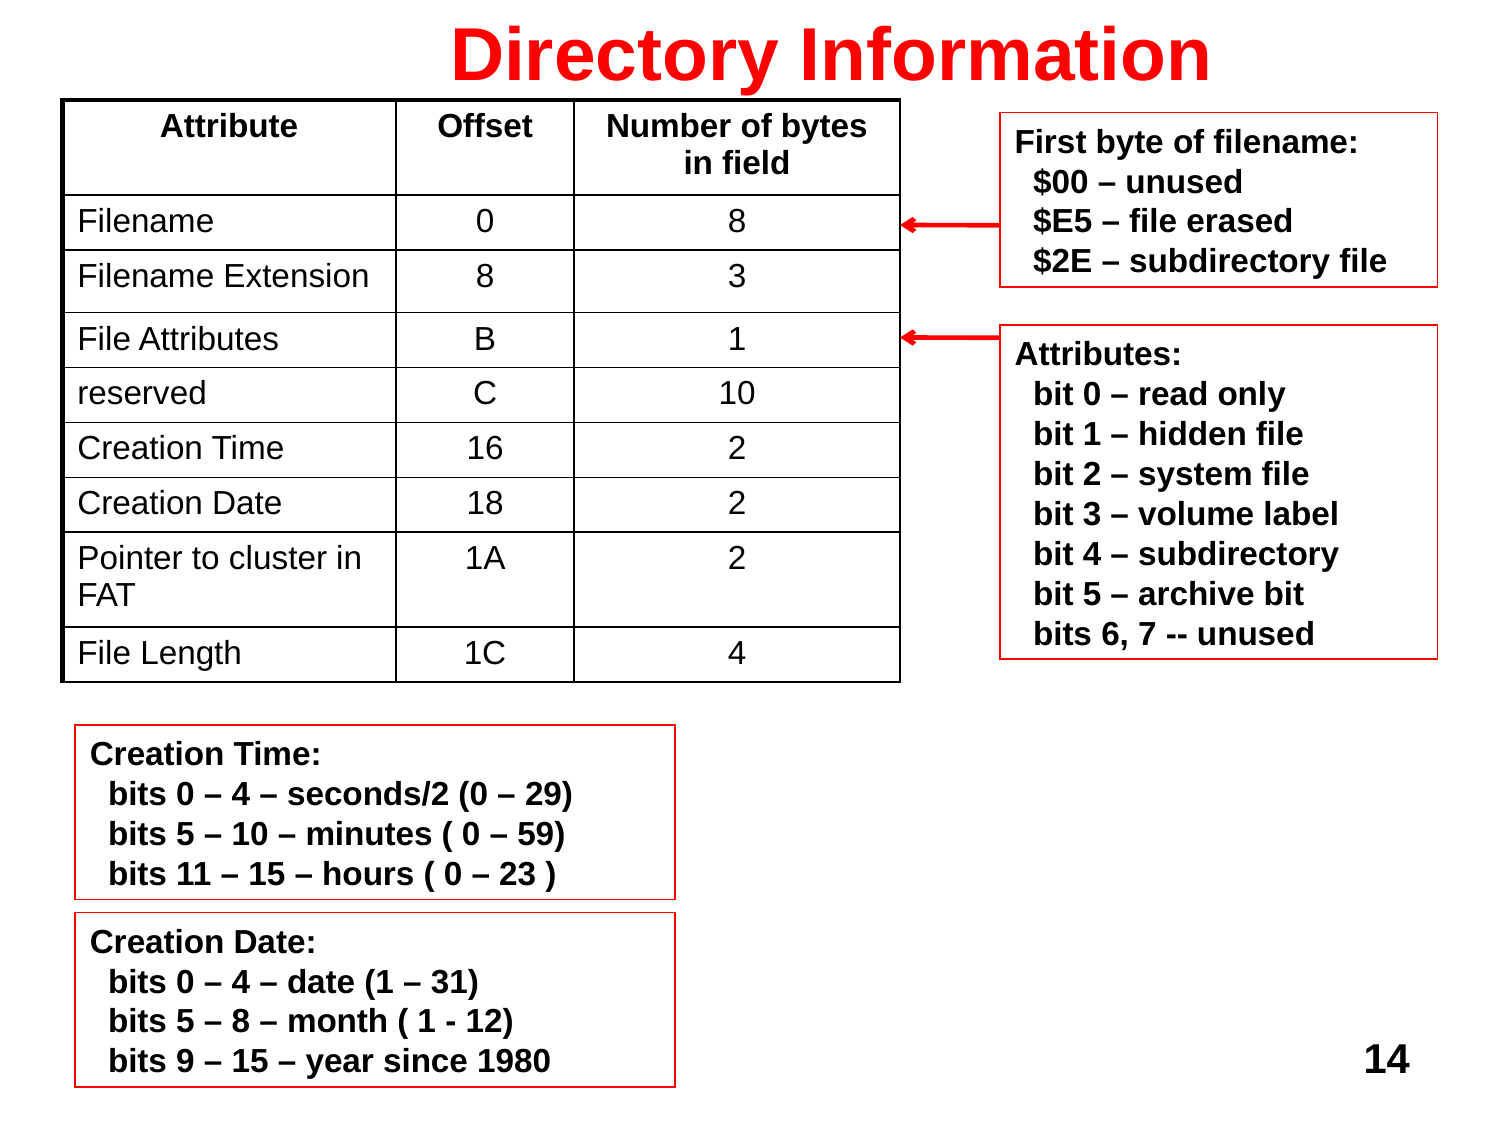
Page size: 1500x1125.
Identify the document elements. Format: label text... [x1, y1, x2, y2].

table_cell 2 [575, 423, 899, 477]
table_cell 8 [575, 196, 899, 249]
table_header Number of bytes in field [575, 102, 899, 194]
table_cell 18 [397, 478, 573, 531]
table_cell File Length [65, 628, 395, 681]
table_cell 1 [575, 313, 899, 367]
table_header Attribute [65, 102, 395, 194]
table_cell 2 [575, 533, 899, 626]
table_cell Creation Time [65, 423, 395, 477]
table_cell 3 [575, 251, 899, 312]
text_box Creation Date: bits 0 – 4 – date (1 – 31) bits 5 – 8 – month ( 1 - 12) bits 9 – 15 – year since 1980 [74, 912, 675, 1087]
text_box Creation Time: bits 0 – 4 – seconds/2 (0 – 29) bits 5 – 10 – minutes ( 0 – 59) bits 11 – 15 – hours ( 0 – 23 ) [74, 724, 675, 900]
table_cell C [397, 368, 573, 422]
table_cell B [397, 313, 573, 367]
table_cell Filename Extension [65, 251, 395, 312]
table_cell 2 [575, 478, 899, 531]
table_cell 4 [575, 628, 899, 681]
table_cell 16 [397, 423, 573, 477]
table_cell Creation Date [65, 478, 395, 531]
table_header Offset [397, 102, 573, 194]
title Directory Information [300, 0, 1363, 100]
table_cell 0 [397, 196, 573, 249]
table_cell 1A [397, 533, 573, 626]
table_cell 10 [575, 368, 899, 422]
table_cell Pointer to cluster in FAT [65, 533, 395, 626]
text_box First byte of filename: $00 – unused $E5 – file erased $2E – subdirectory file [999, 112, 1438, 287]
table_cell reserved [65, 368, 395, 422]
text_box Attributes: bit 0 – read only bit 1 – hidden file bit 2 – system file bit 3 – volume label bit 4 – subdirectory bit 5 – archive bit bits 6, 7 -- unused [999, 324, 1438, 659]
table_cell 8 [397, 251, 573, 312]
table_cell Filename [65, 196, 395, 249]
table_cell File Attributes [65, 313, 395, 367]
table_cell 1C [397, 628, 573, 681]
slide_number 14 [1074, 1024, 1426, 1103]
